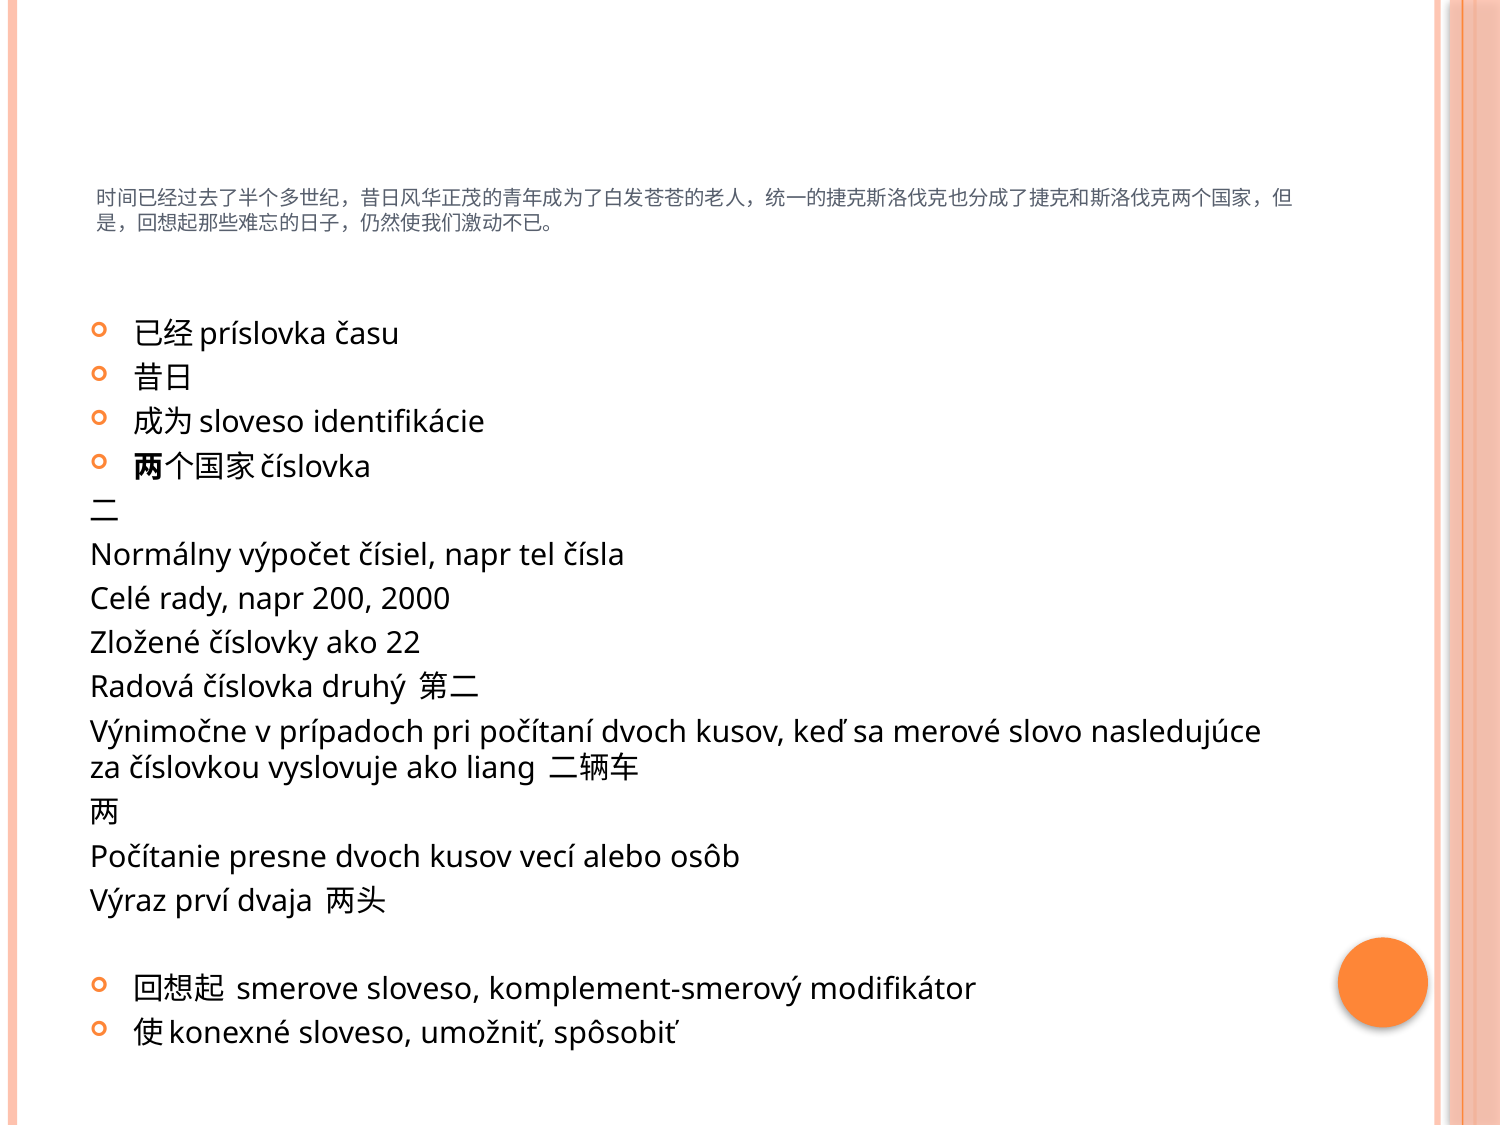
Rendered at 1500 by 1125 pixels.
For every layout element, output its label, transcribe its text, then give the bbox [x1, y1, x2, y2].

list 已经príslovka času 昔日 成为sloveso identifikácie 两个国家číslovka 二 Normálny výpočet čísiel, napr tel čísla Celé rady, napr 200, 2000 Zložené číslovky ako 22 Radová číslovka druhý 第二 Výnimočne v prípadoch pri počítaní dvoch kusov, keď sa merové slovo nasledujúce za číslovkou vyslovuje ako liang 二辆车 两 Počítanie presne dvoch kusov vecí alebo osôb Výraz prví dvaja 两头 回想起 smerove sloveso, komplement-smerový modifikátor 使konexné sloveso, umožniť, spôsobiť [75, 262, 1300, 1062]
title 时间已经过去了半个多世纪，昔日风华正茂的青年成为了白发苍苍的老人，统一的捷克斯洛伐克也分成了捷克和斯洛伐克两个国家，但是，回想起那些难忘的日子，仍然使我们激动不已。 [82, 175, 1307, 364]
